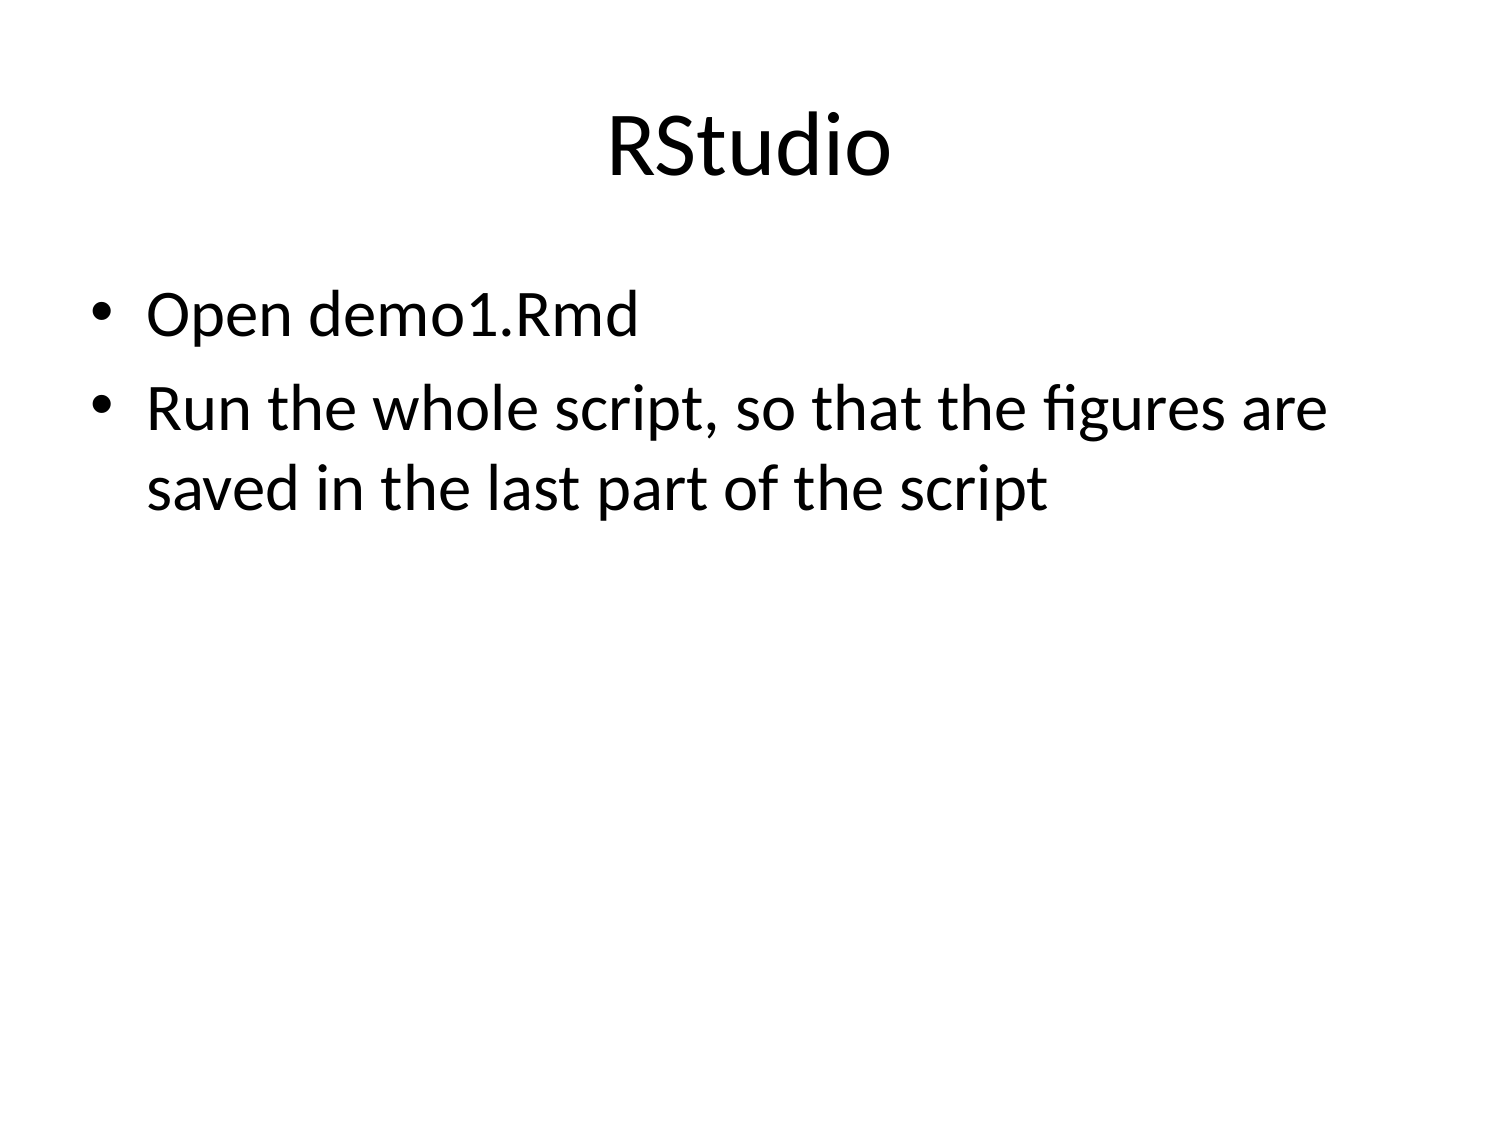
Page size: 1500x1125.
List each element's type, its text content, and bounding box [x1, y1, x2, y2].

title RStudio [75, 45, 1425, 233]
list Open demo1.Rmd Run the whole script, so that the figures are saved in the last part of the script [75, 262, 1425, 712]
